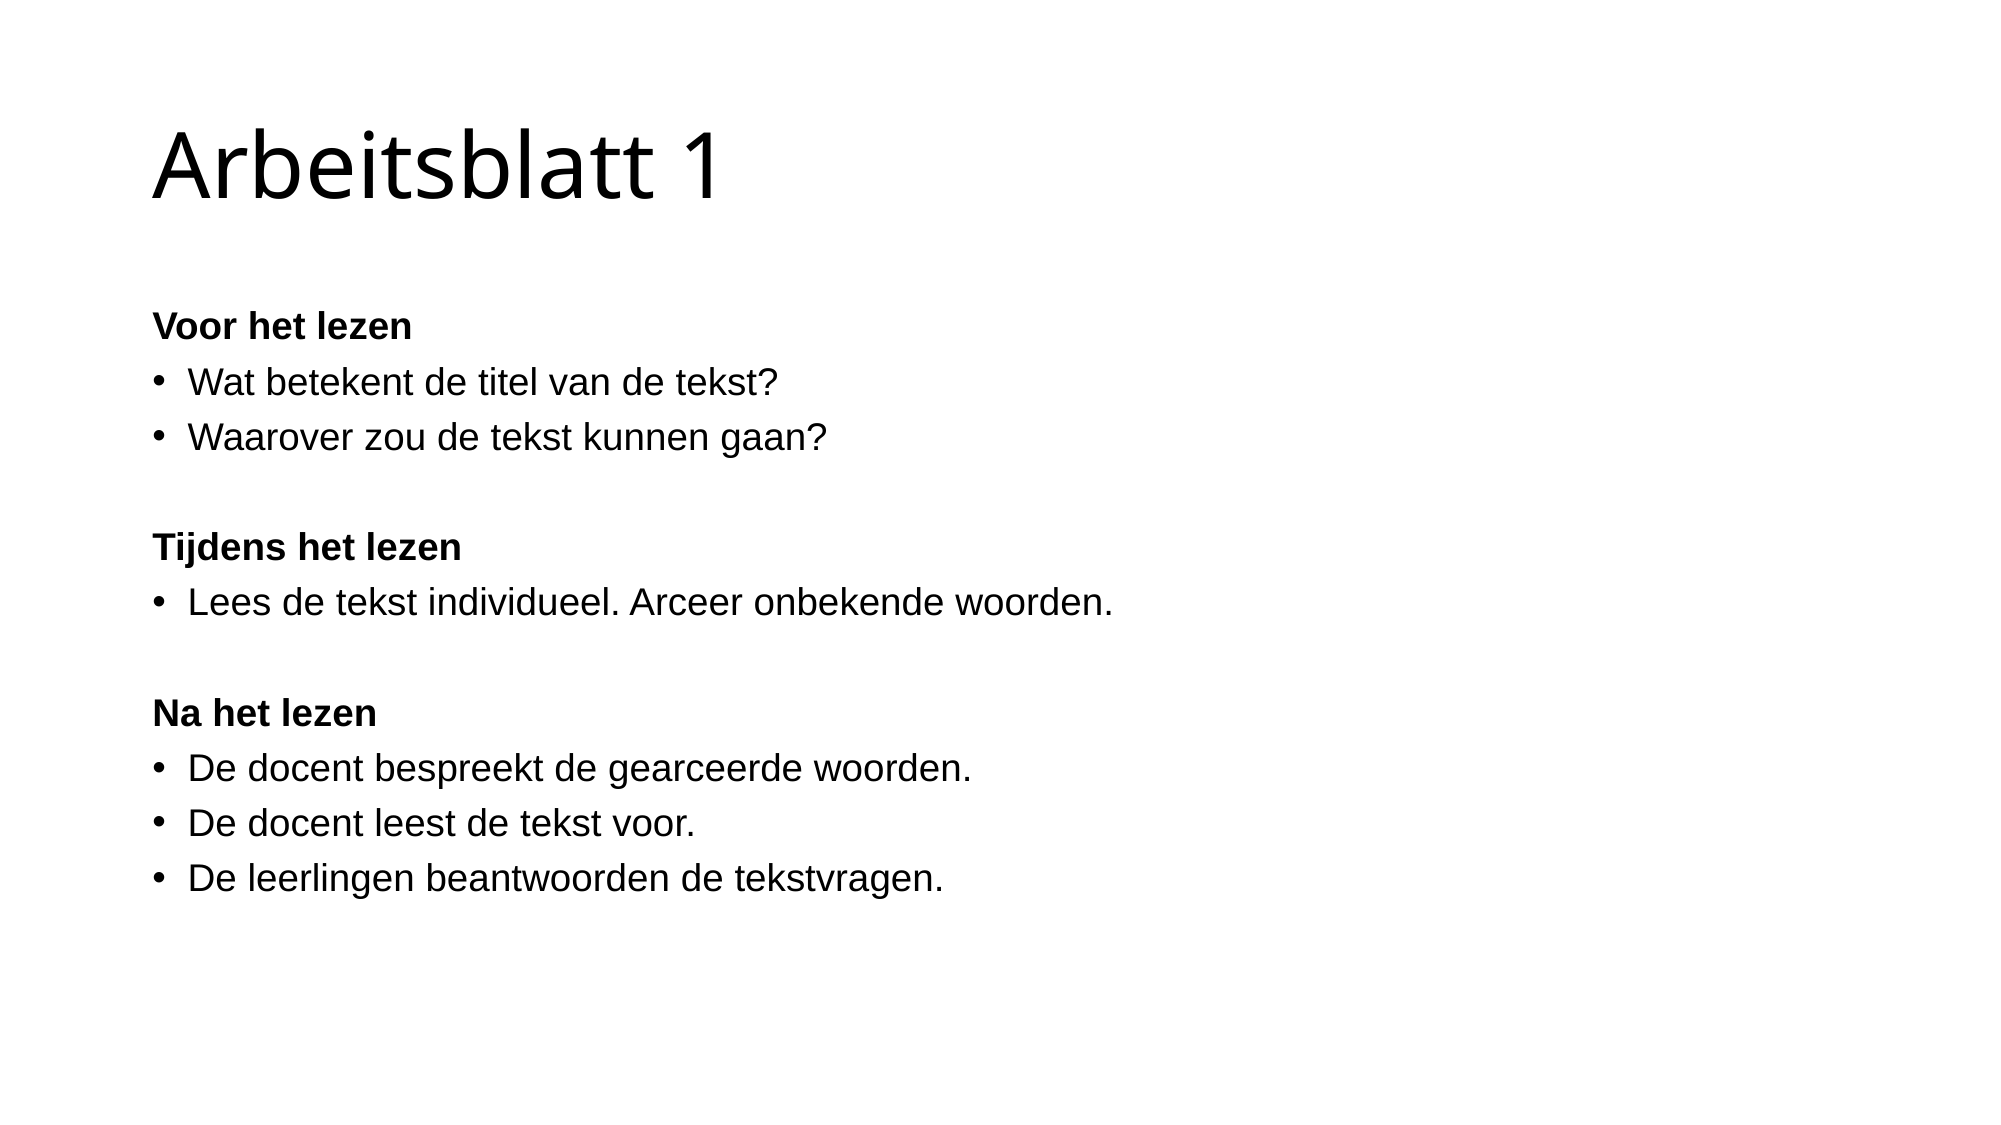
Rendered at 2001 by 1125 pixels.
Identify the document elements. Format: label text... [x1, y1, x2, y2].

title Arbeitsblatt 1 [137, 59, 1863, 278]
list Voor het lezen Wat betekent de titel van de tekst? Waarover zou de tekst kunnen gaan? Tijdens het lezen Lees de tekst individueel. Arceer onbekende woorden. Na het lezen De docent bespreekt de gearceerde woorden. De docent leest de tekst voor. De leerlingen beantwoorden de tekstvragen. [137, 299, 1863, 1014]
